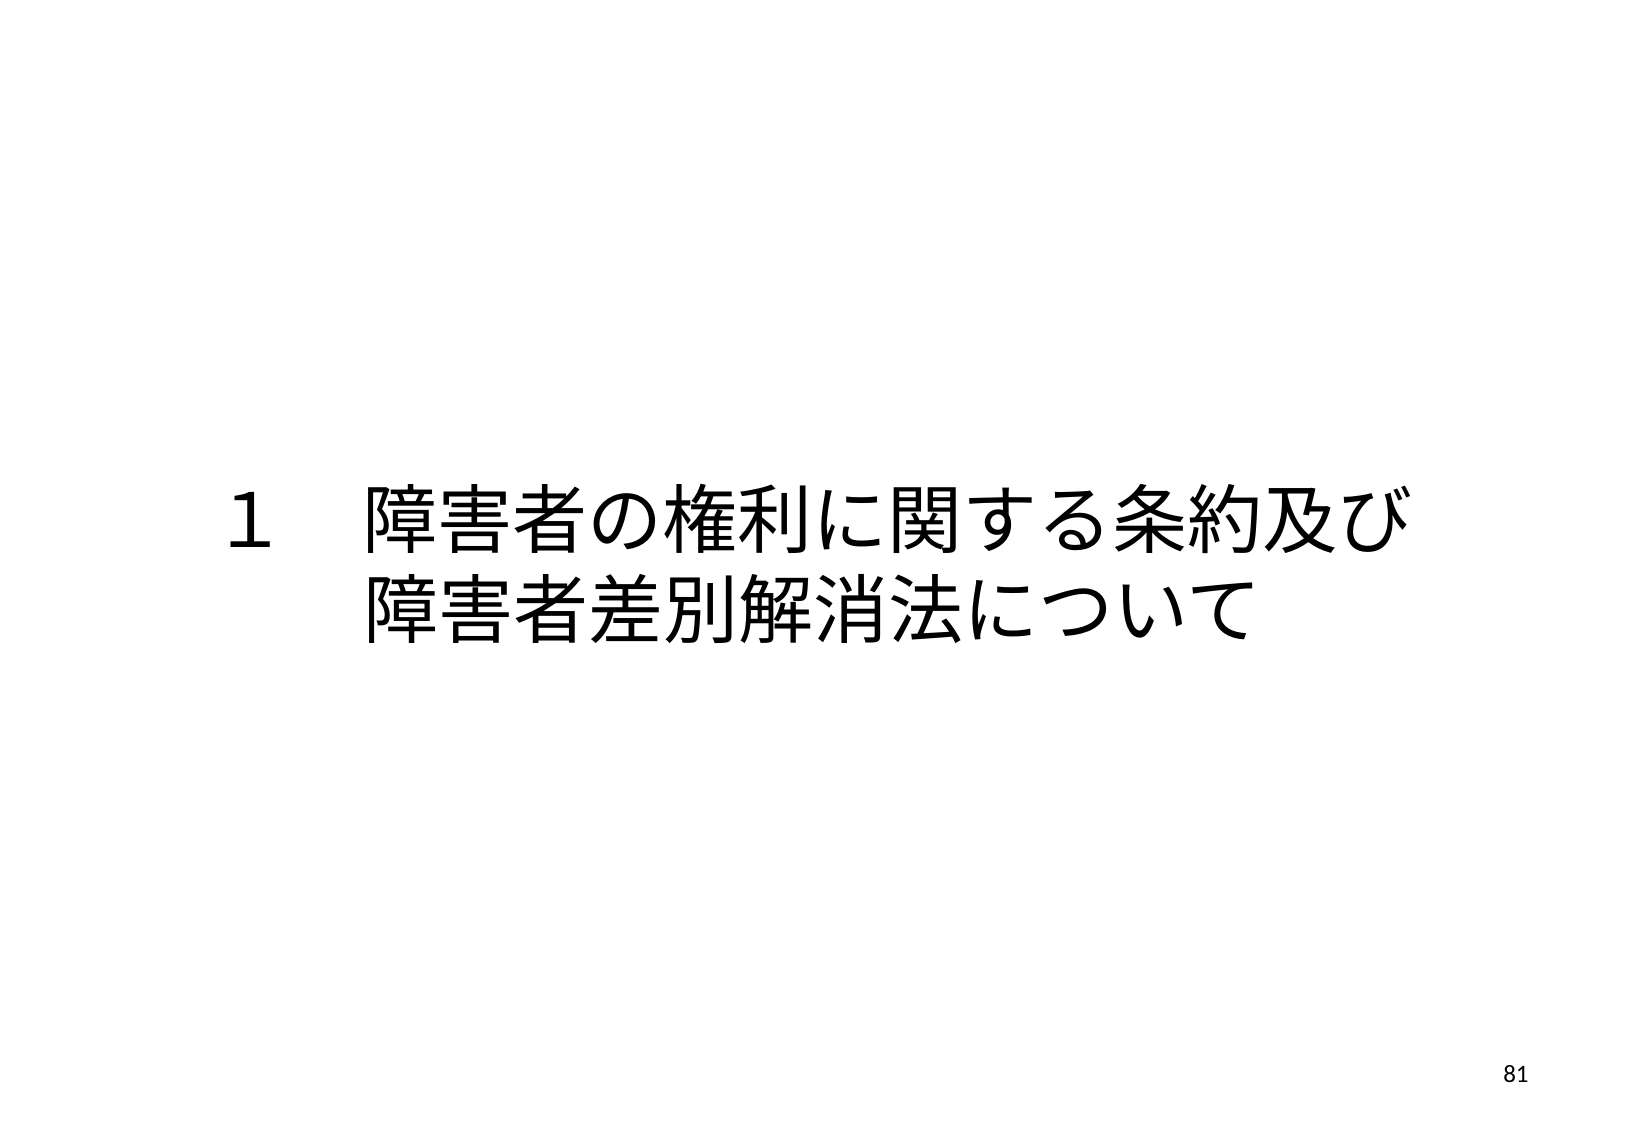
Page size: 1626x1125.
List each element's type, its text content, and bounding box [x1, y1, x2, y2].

slide_number 81 [1164, 1042, 1544, 1103]
title １ 障害者の権利に関する条約及び 障害者差別解消法について [81, 19, 1544, 1106]
